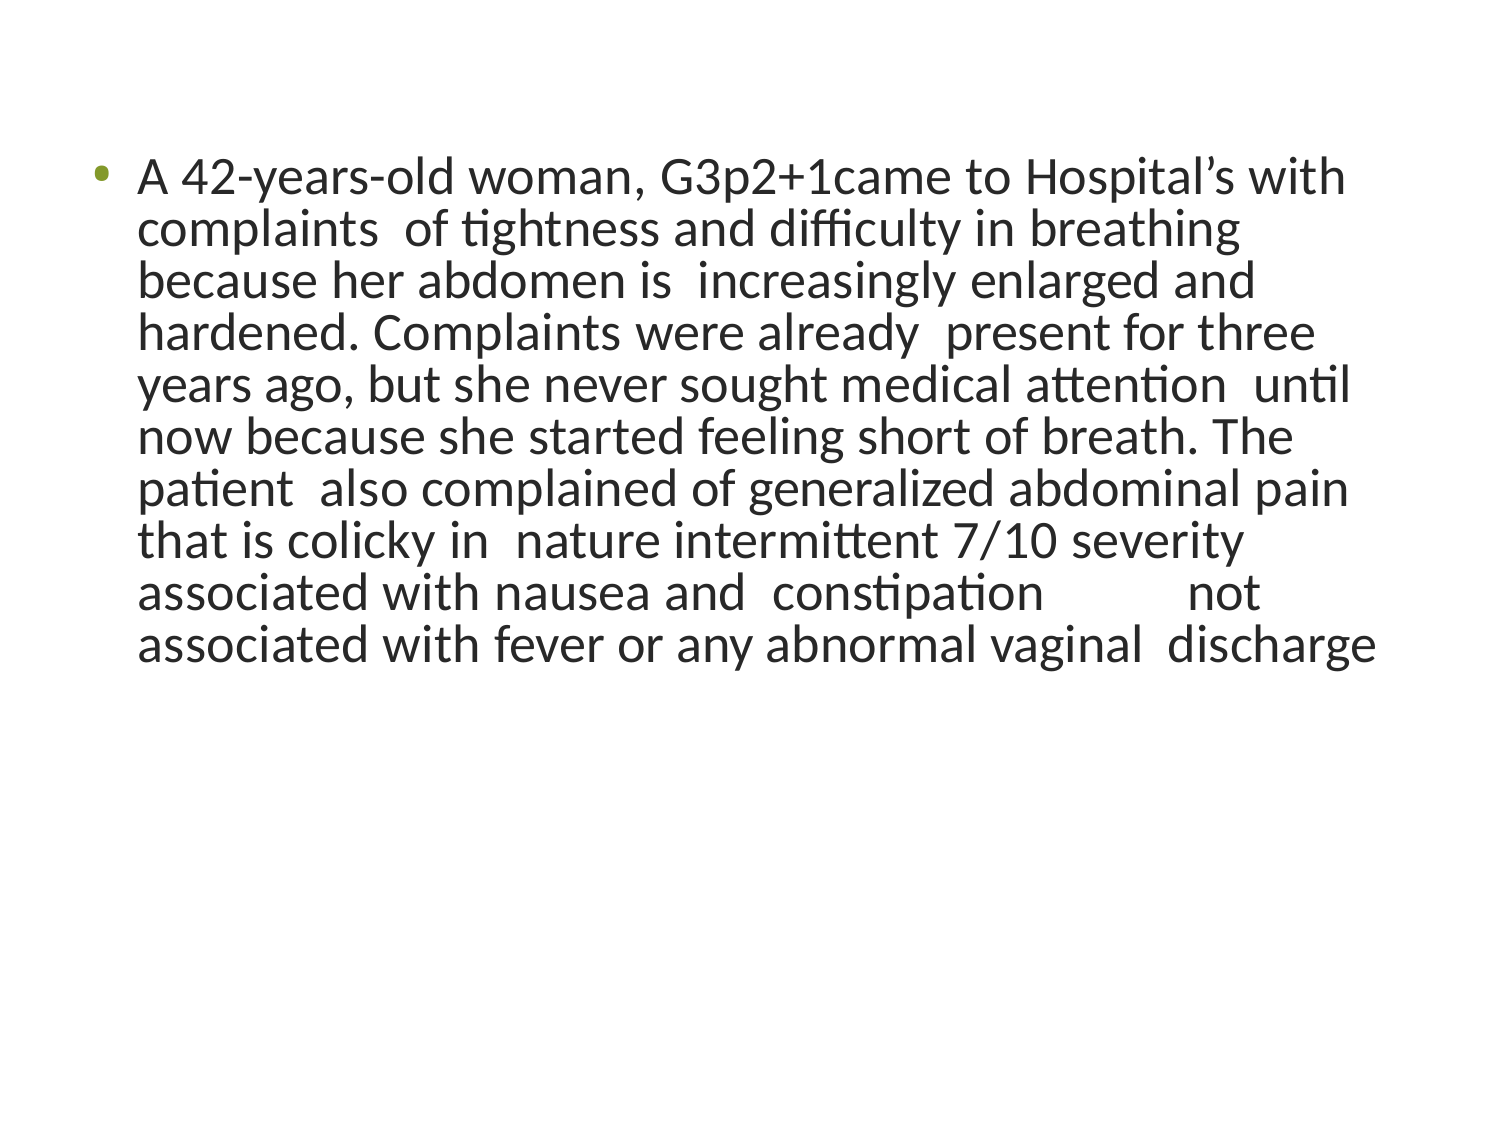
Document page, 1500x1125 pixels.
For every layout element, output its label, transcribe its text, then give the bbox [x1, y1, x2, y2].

text_box A 42-years-old woman, G3p2+1came to Hospital’s with complaints of tightness and difficulty in breathing because her abdomen is increasingly enlarged and hardened. Complaints were already present for three years ago, but she never sought medical attention until now because she started feeling short of breath. The patient also complained of generalized abdominal pain that is colicky in nature intermittent 7/10 severity associated with nausea and constipation not associated with fever or any abnormal vaginal discharge [88, 137, 1436, 673]
